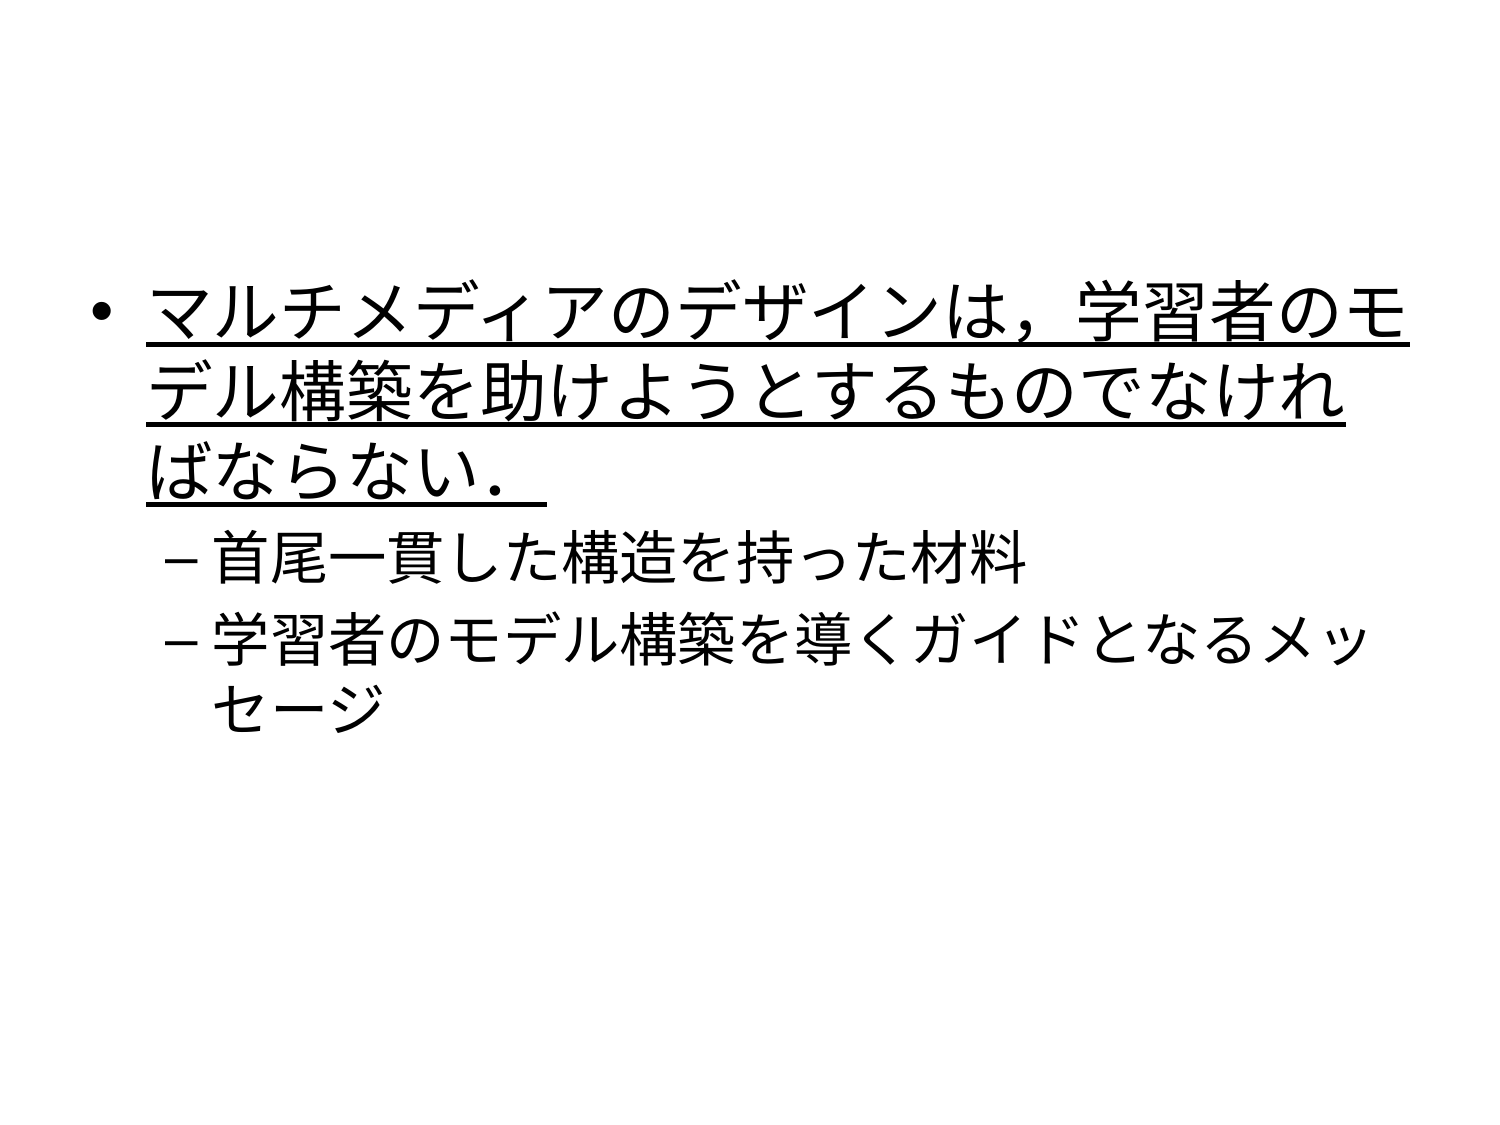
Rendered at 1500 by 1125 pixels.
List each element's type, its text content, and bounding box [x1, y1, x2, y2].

list マルチメディアのデザインは，学習者のモデル構築を助けようとするものでなければならない． 首尾一貫した構造を持った材料 学習者のモデル構築を導くガイドとなるメッセージ [75, 262, 1425, 1005]
